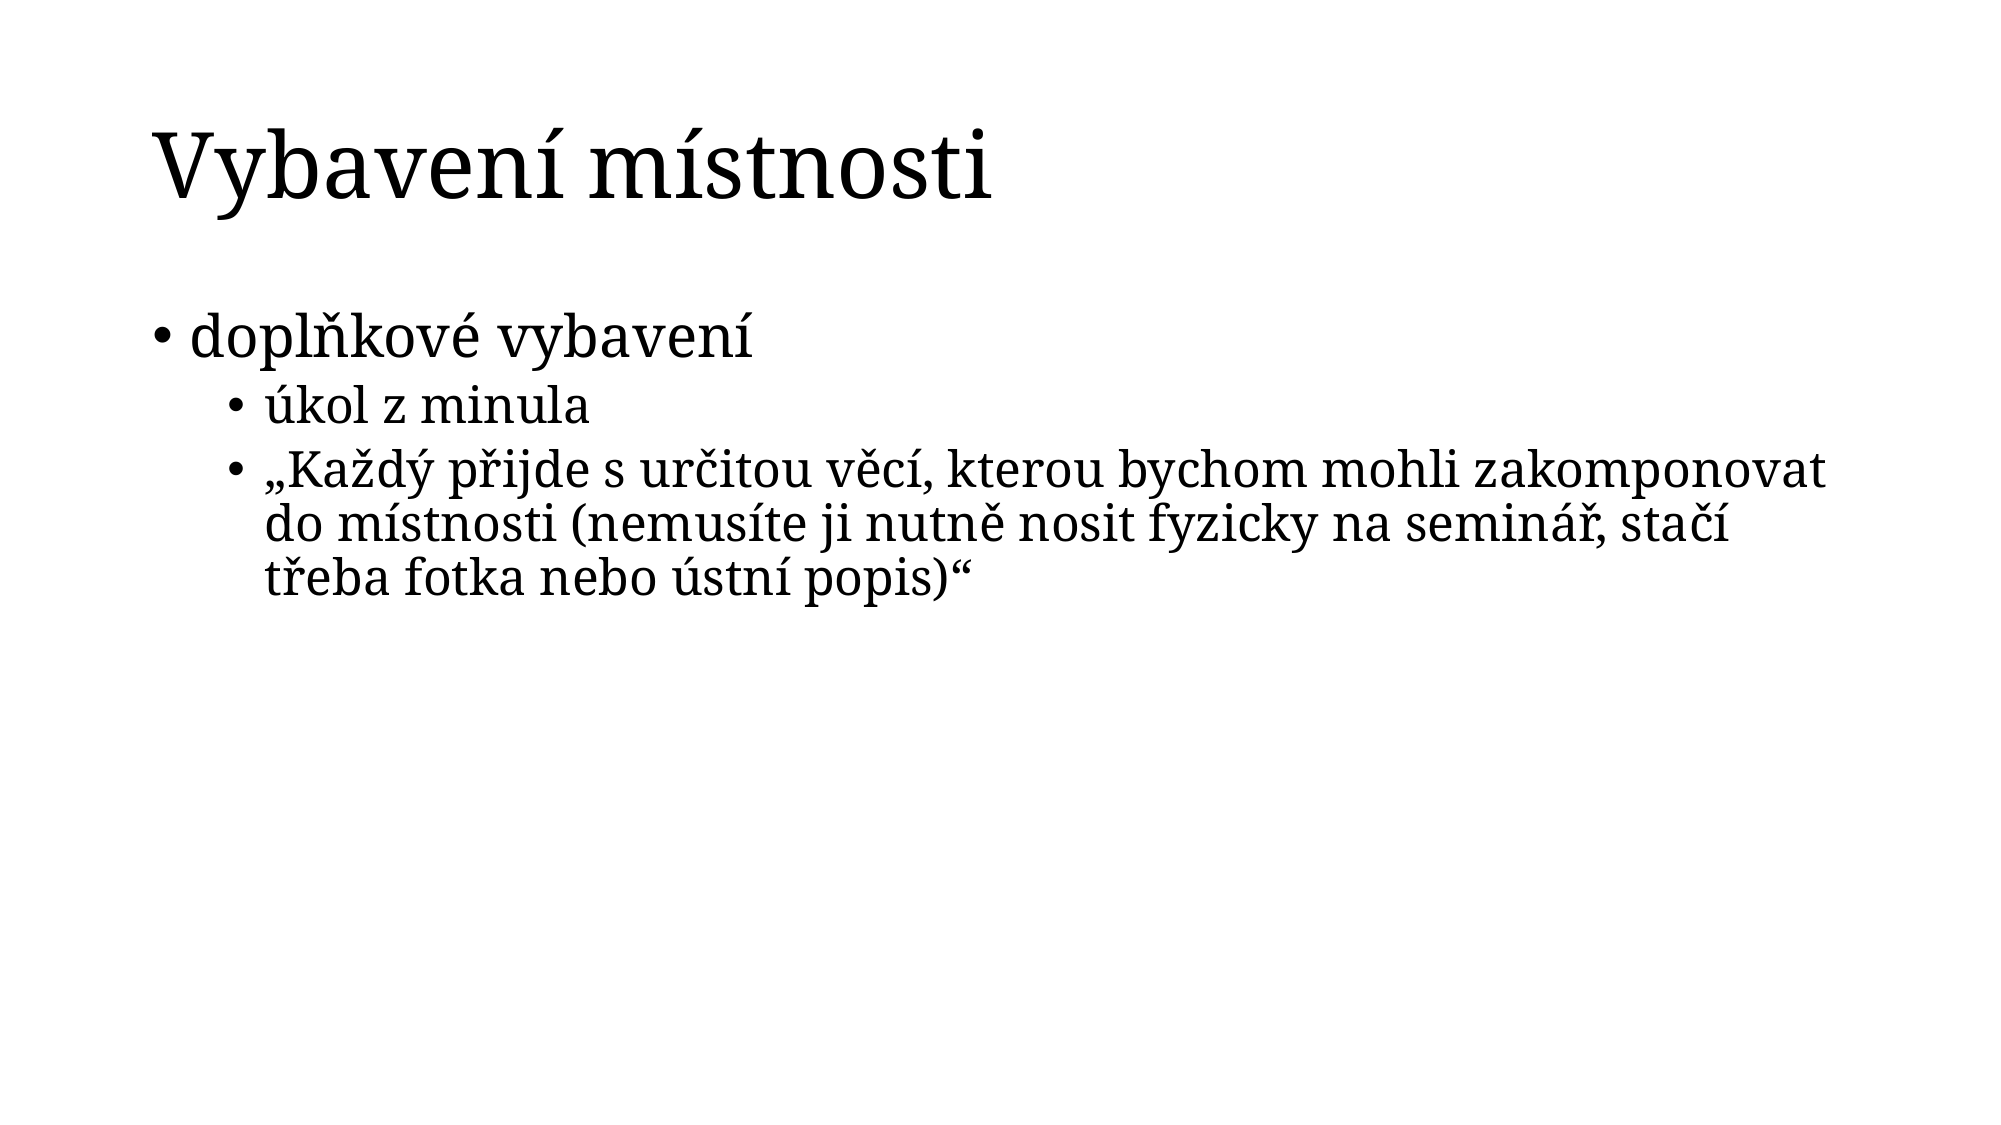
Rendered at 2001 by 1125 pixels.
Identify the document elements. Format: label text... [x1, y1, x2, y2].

title Vybavení místnosti [137, 59, 1863, 278]
list doplňkové vybavení úkol z minula „Každý přijde s určitou věcí, kterou bychom mohli zakomponovat do místnosti (nemusíte ji nutně nosit fyzicky na seminář, stačí třeba fotka nebo ústní popis)“ [137, 299, 1863, 1014]
